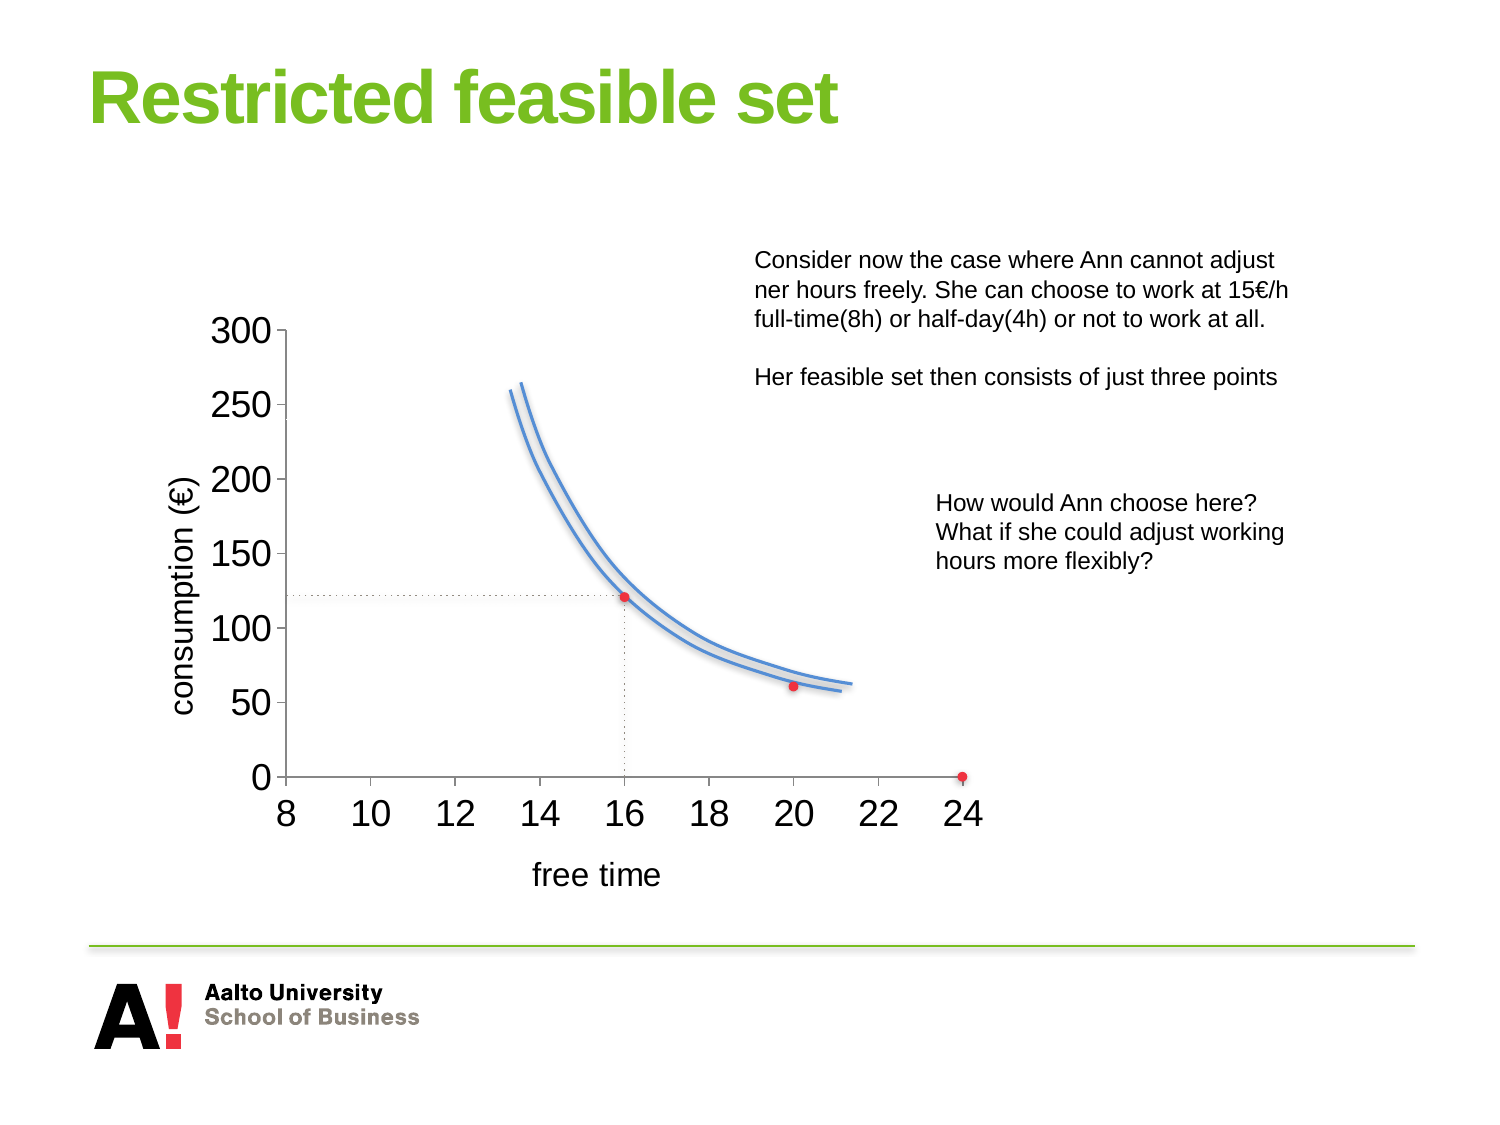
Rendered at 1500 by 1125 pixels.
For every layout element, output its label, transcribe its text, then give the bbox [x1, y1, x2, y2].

chart [75, 299, 1022, 910]
text_box Consider now the case where Ann cannot adjust ner hours freely. She can choose to work at 15€/h full-time(8h) or half-day(4h) or not to work at all. Her feasible set then consists of just three points [739, 237, 1324, 398]
title Restricted feasible set [88, 62, 1415, 259]
text_box How would Ann choose here? What if she could adjust working hours more flexibly? [1026, 479, 1305, 582]
